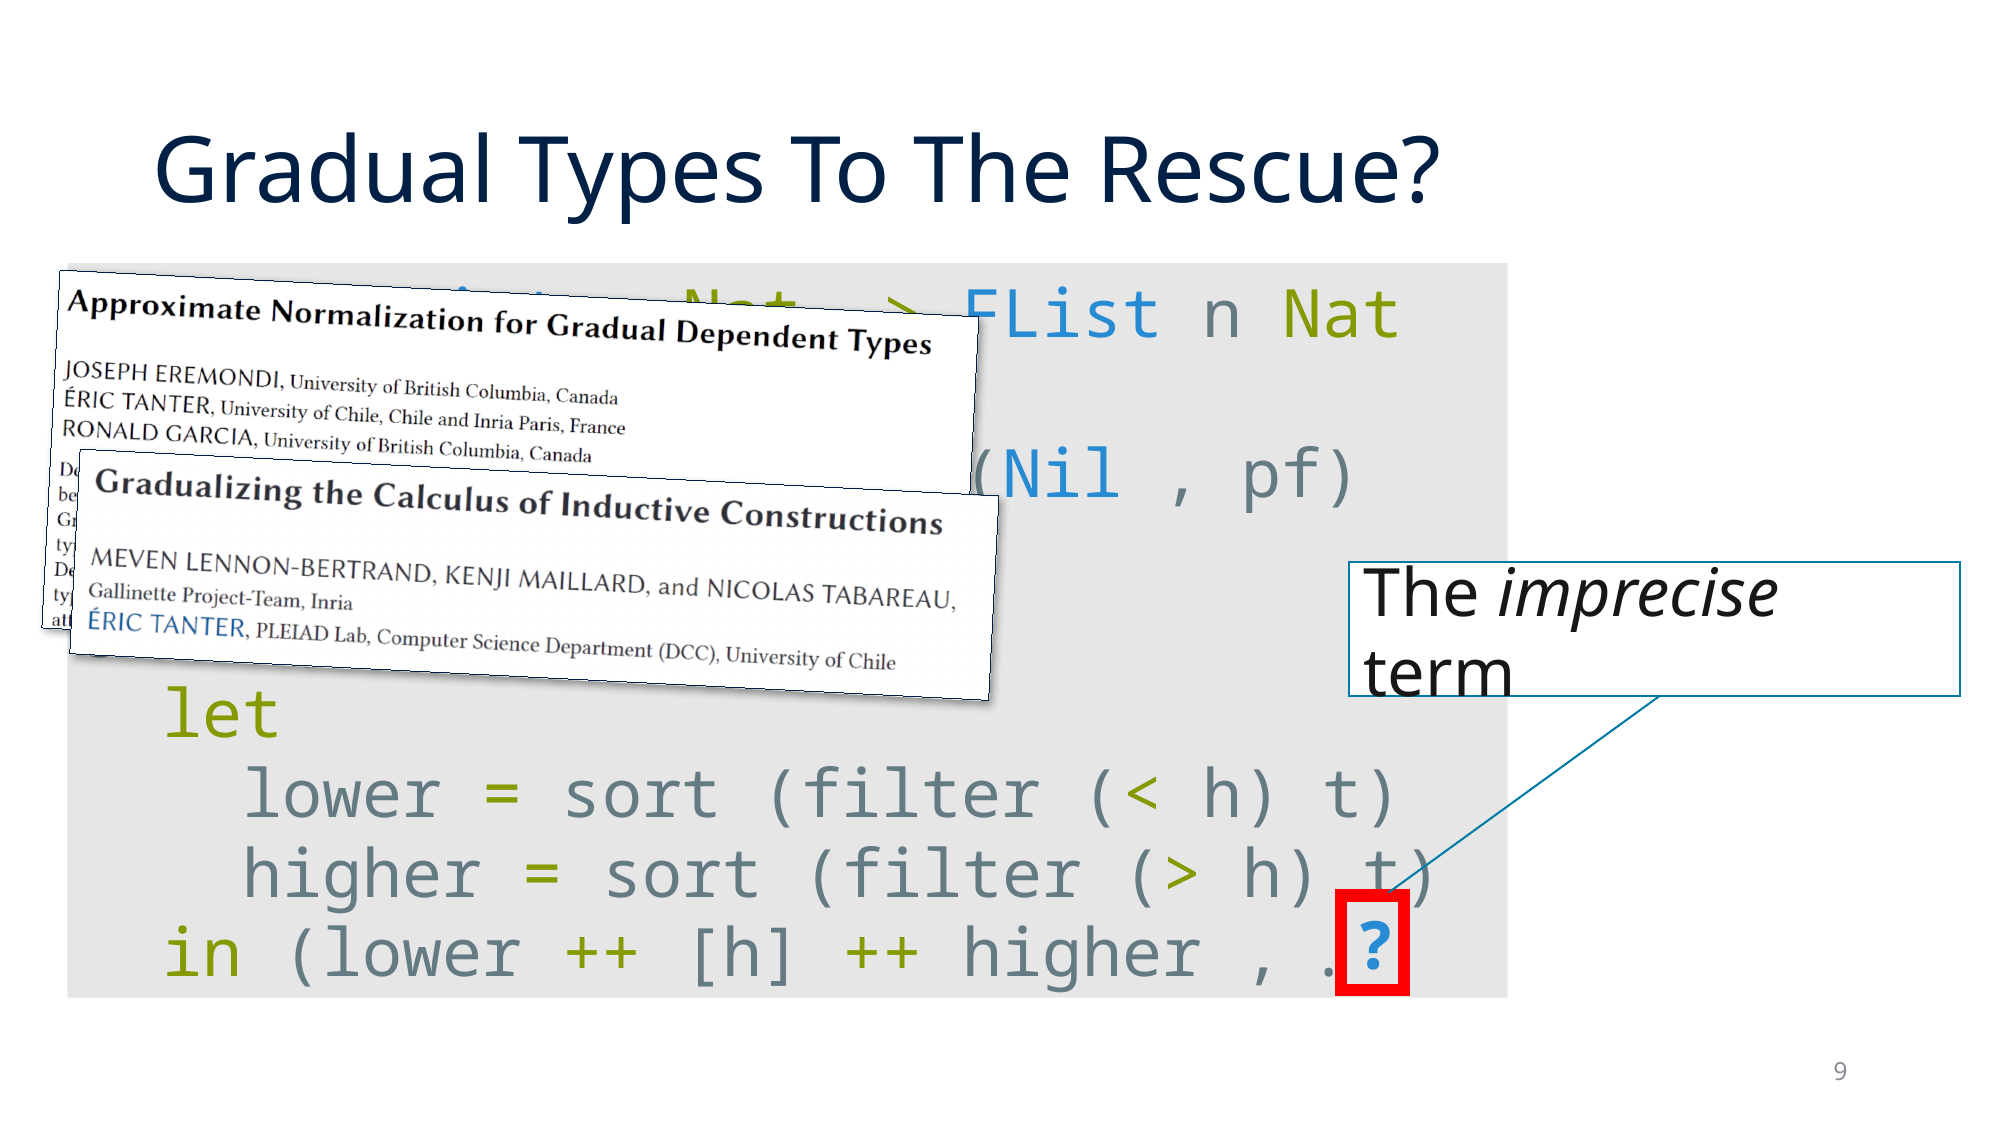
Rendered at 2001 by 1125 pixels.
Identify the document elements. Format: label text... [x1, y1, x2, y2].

title Gradual Types To The Rescue? [137, 64, 1863, 282]
picture [43, 271, 998, 700]
slide_number 9 [1412, 1042, 1863, 1103]
text_box The imprecise term [1348, 561, 1961, 894]
text_box [1340, 894, 1405, 991]
text_box sort : FList n Nat -> FList n Nat sort (Nil , pf) = Nil (Nil , pf) sort (Cons h t , pf) = let lower = sort (filter (< h) t) higher = sort (filter (> h) t) in (lower ++ [h] ++ higher , …) [67, 263, 1508, 998]
